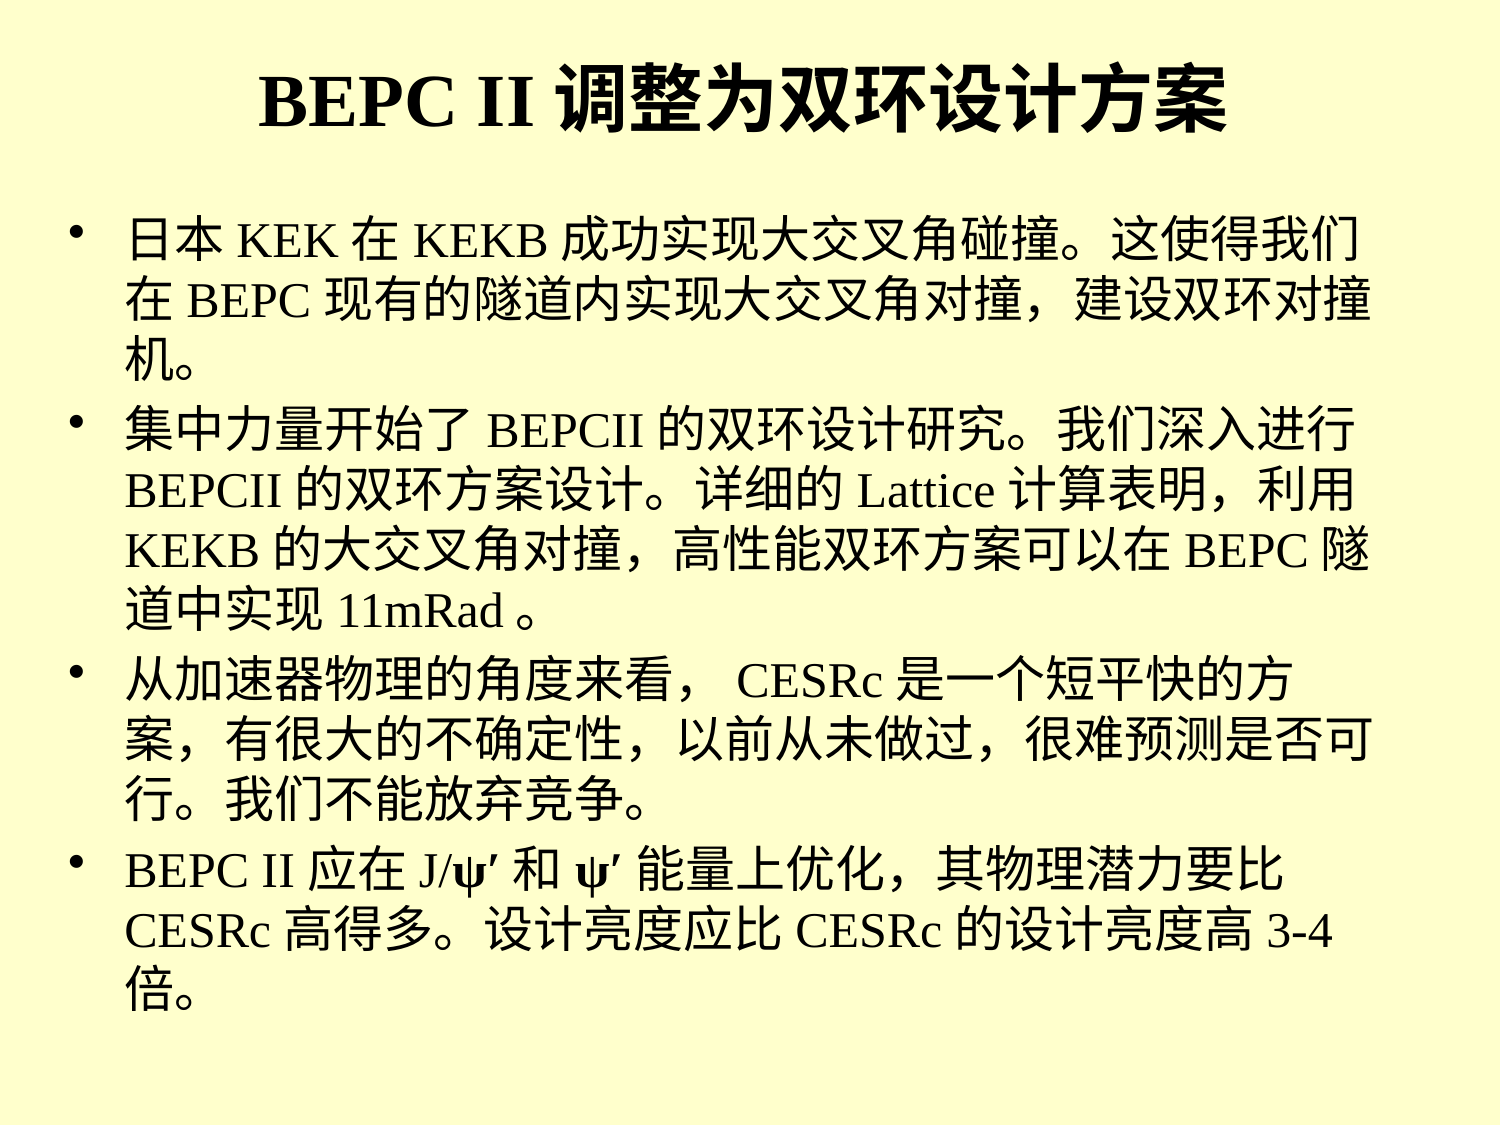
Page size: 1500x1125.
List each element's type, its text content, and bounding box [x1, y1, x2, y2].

title BEPC II调整为双环设计方案 [187, 12, 1300, 150]
